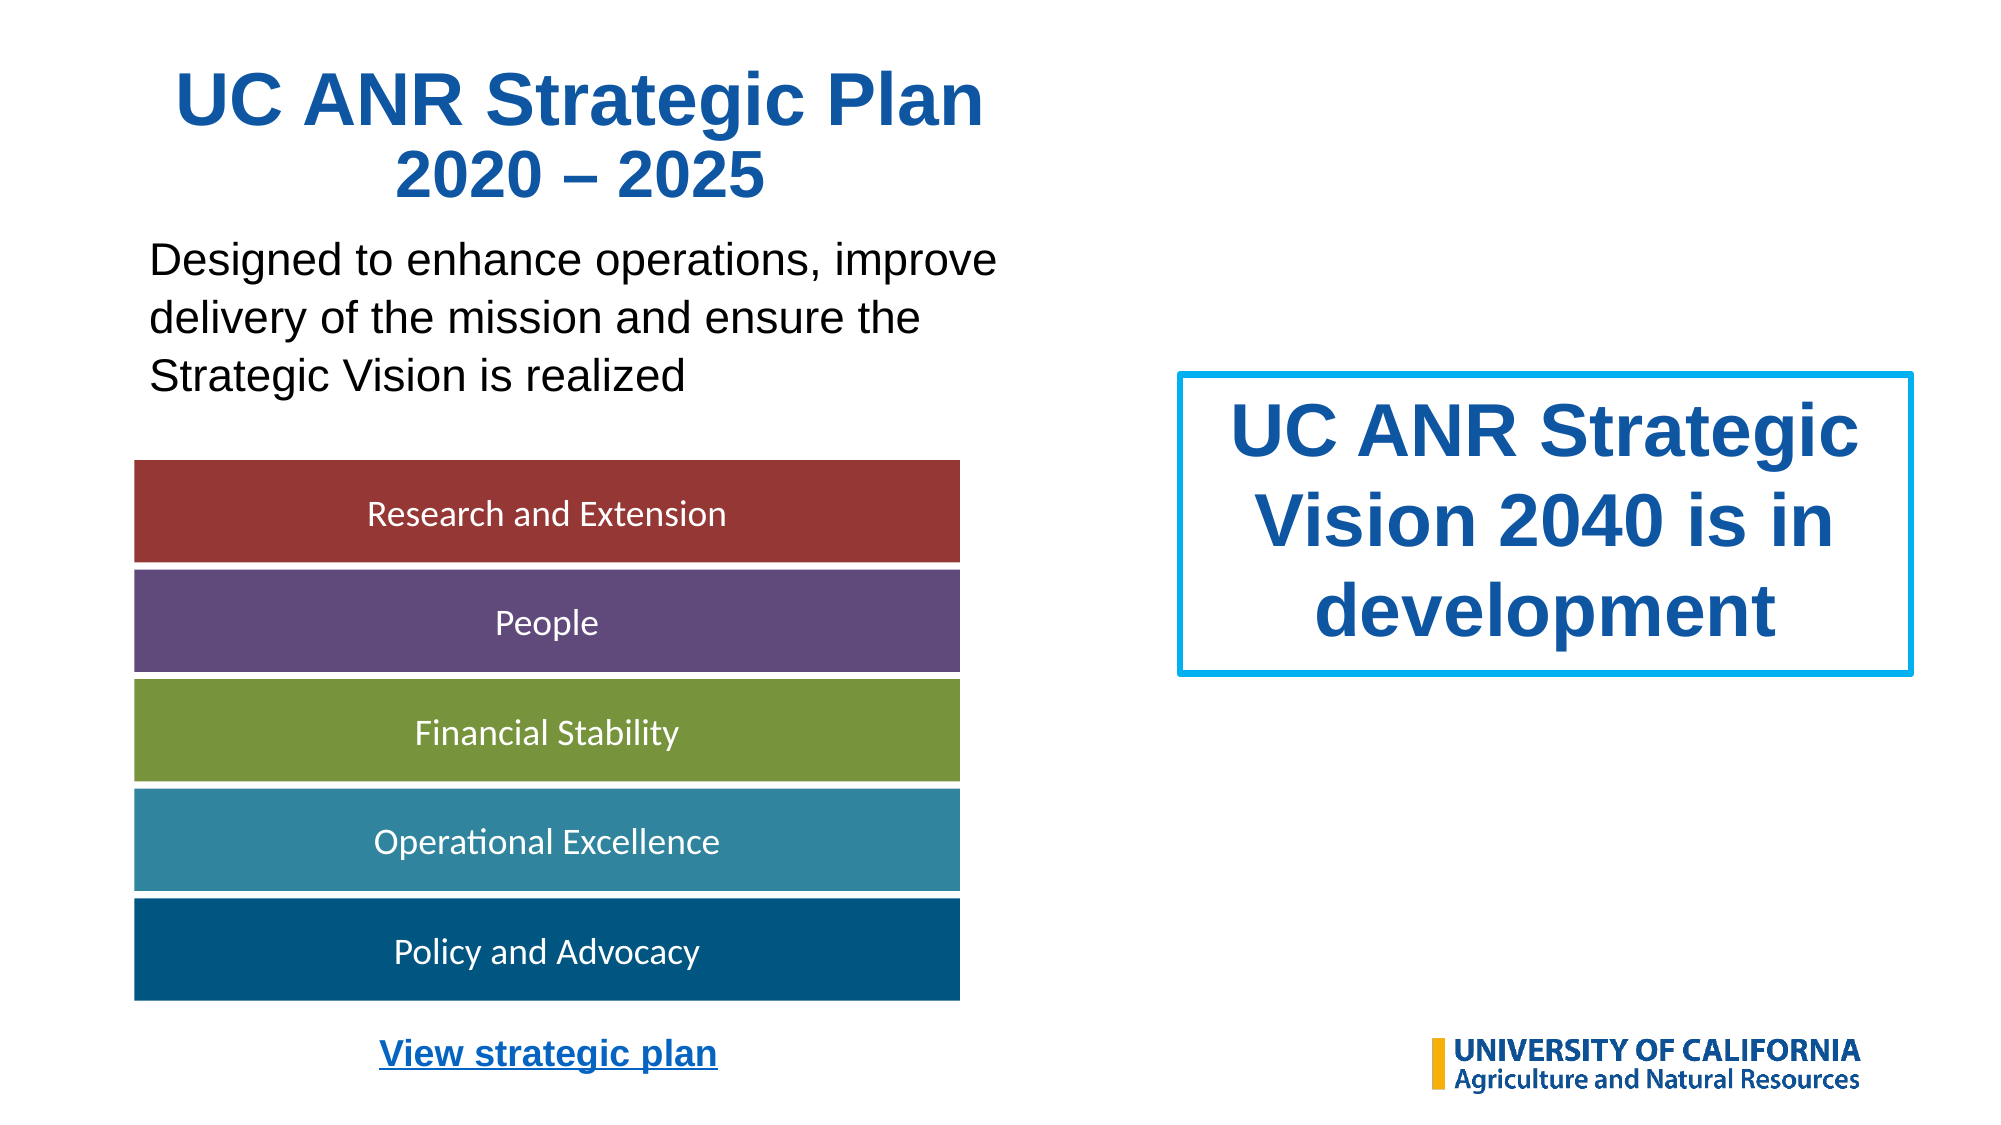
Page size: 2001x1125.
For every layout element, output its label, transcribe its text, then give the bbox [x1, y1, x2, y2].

text_box UC ANR Strategic Vision 2040 is in development [1179, 374, 1912, 674]
picture [1430, 1035, 1863, 1096]
text_box UC ANR Strategic Plan 2020 – 2025 Designed to enhance operations, improve delivery of the mission and ensure the Strategic Vision is realized [134, 43, 1028, 399]
text_box View strategic plan [364, 1021, 734, 1081]
text_box People [134, 569, 960, 672]
text_box Operational Excellence [134, 788, 960, 891]
text_box Research and Extension [134, 460, 960, 563]
text_box Policy and Advocacy [134, 898, 960, 1001]
text_box Financial Stability [134, 679, 960, 782]
